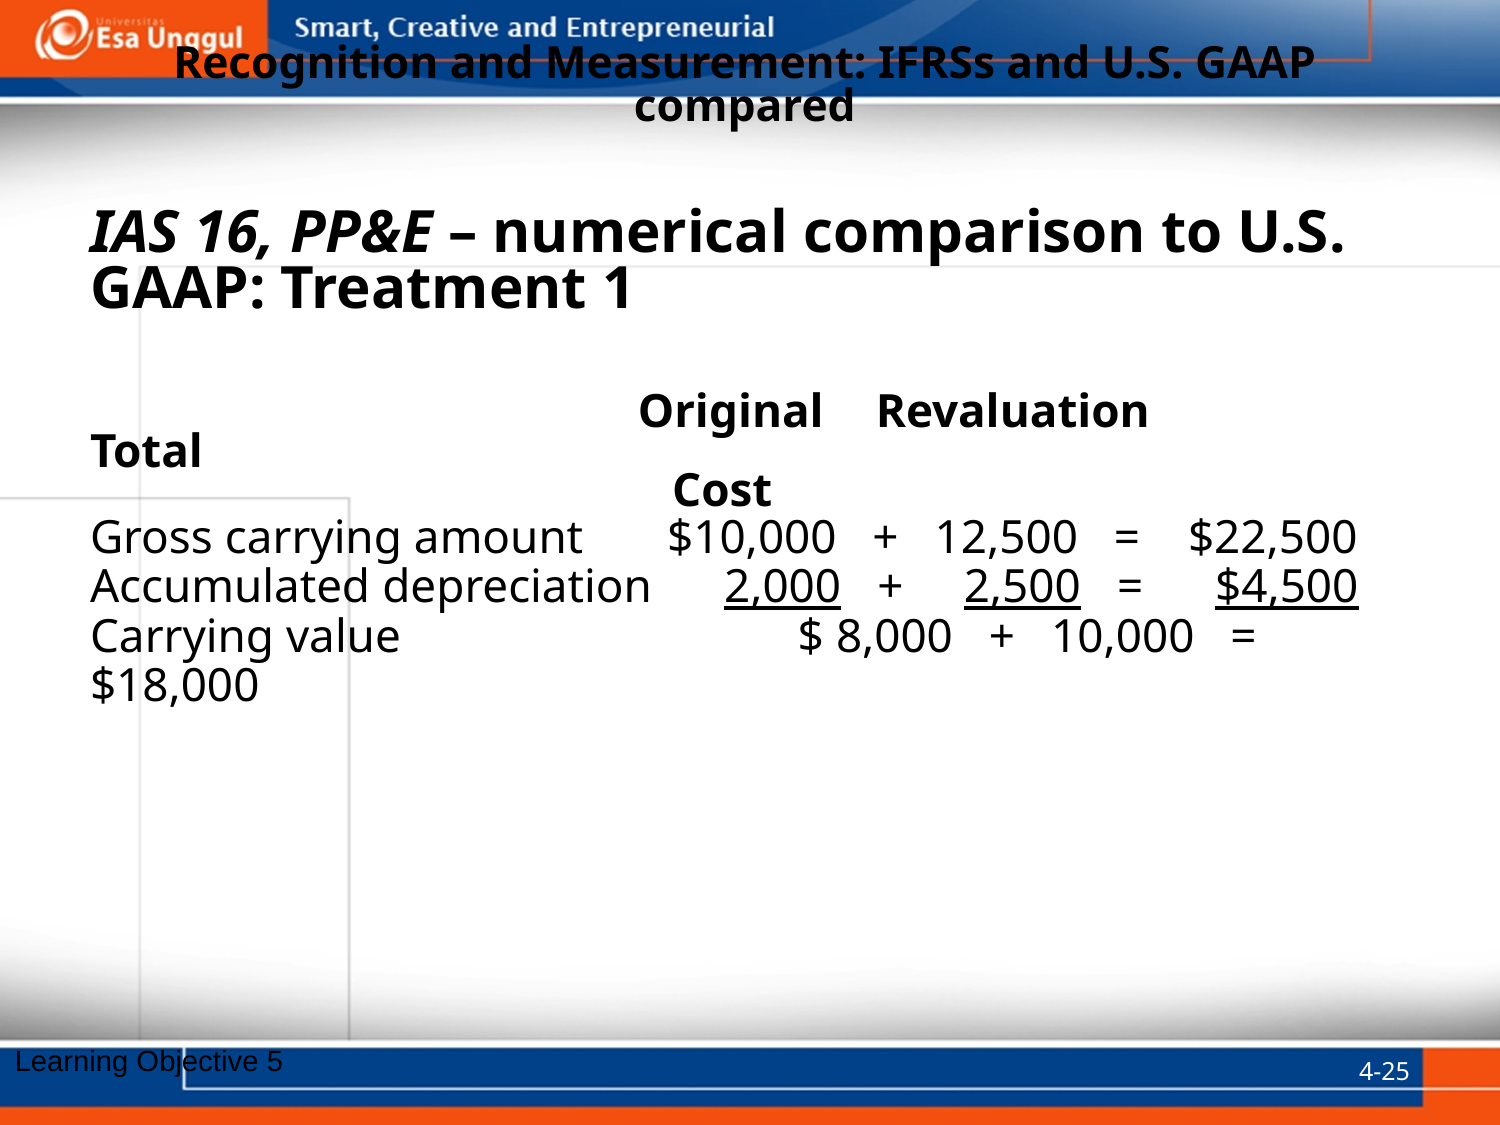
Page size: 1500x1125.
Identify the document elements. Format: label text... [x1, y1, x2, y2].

title Recognition and Measurement: IFRSs and U.S. GAAP compared [102, 37, 1388, 138]
list IAS 16, PP&E – numerical comparison to U.S. GAAP: Treatment 1 Original Revaluation Total Cost Gross carrying amount $10,000 + 12,500 = $22,500 Accumulated depreciation 2,000 + 2,500 = $4,500 Carrying value $ 8,000 + 10,000 = $18,000 [75, 200, 1413, 838]
picture [0, 0, 1500, 1125]
slide_number 4-25 [1250, 1042, 1425, 1103]
text_box Learning Objective 5 [0, 1049, 513, 1083]
